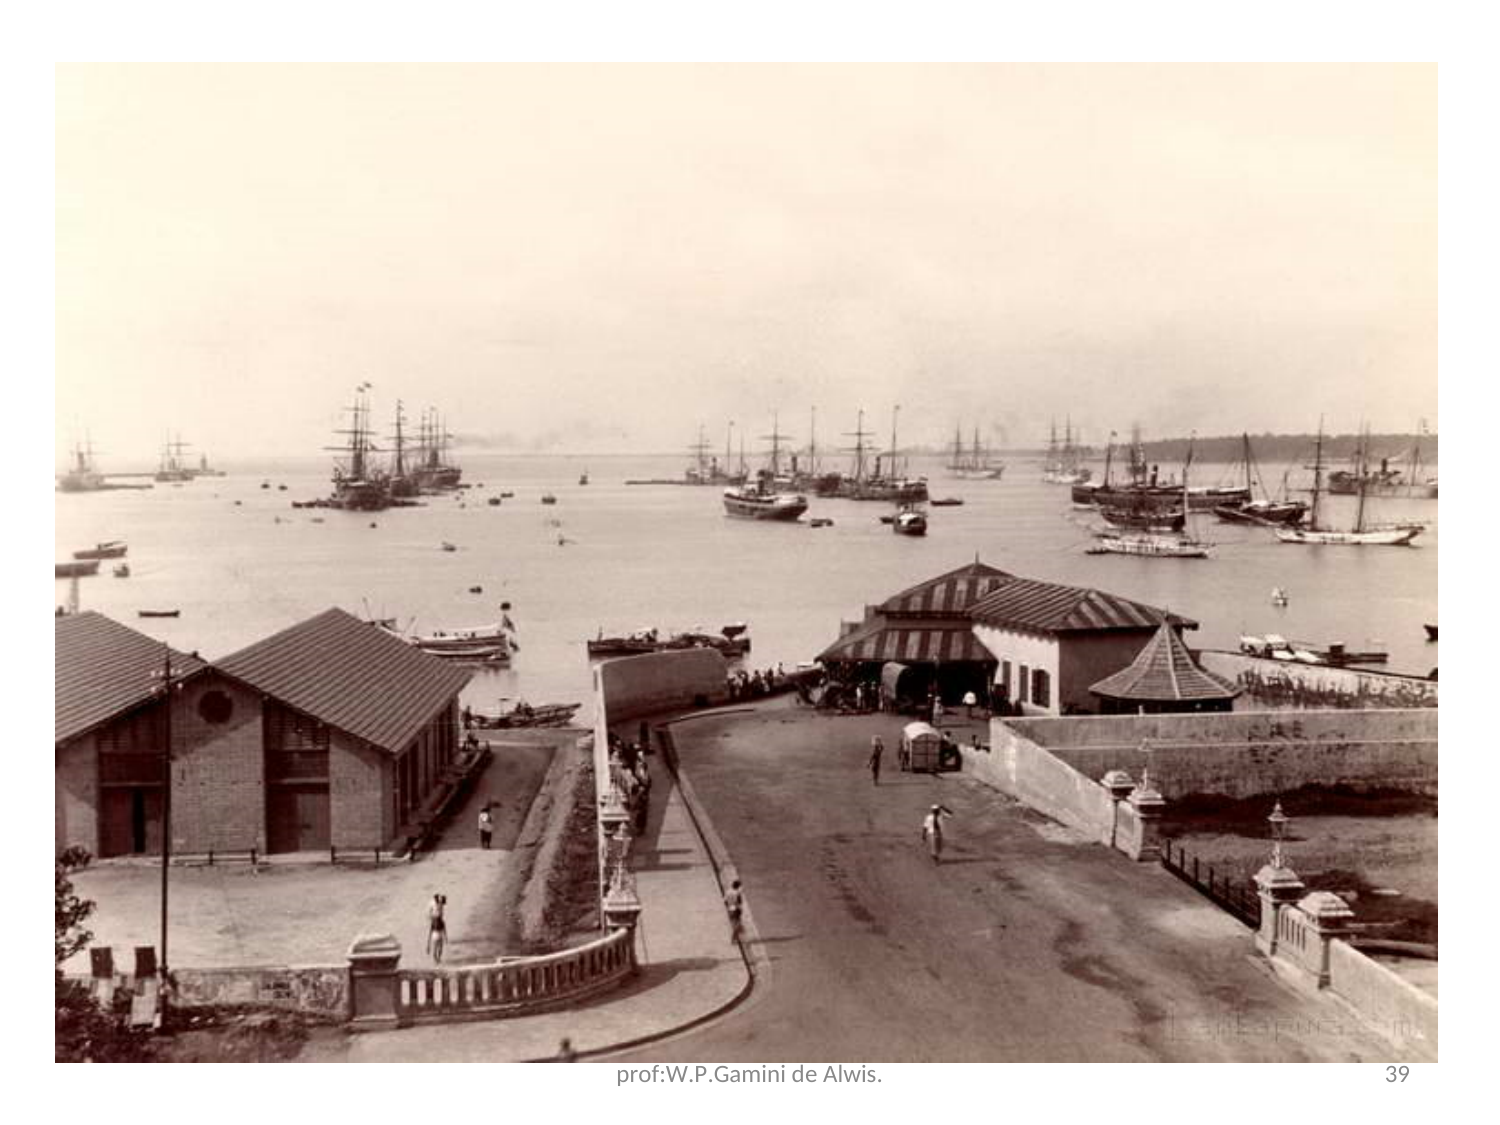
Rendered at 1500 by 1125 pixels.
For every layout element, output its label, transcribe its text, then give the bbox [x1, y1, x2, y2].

picture [55, 62, 1438, 1063]
text_box prof:W.P.Gamini de Alwis. [512, 1063, 988, 1103]
text_box <number> [1074, 1063, 1425, 1103]
